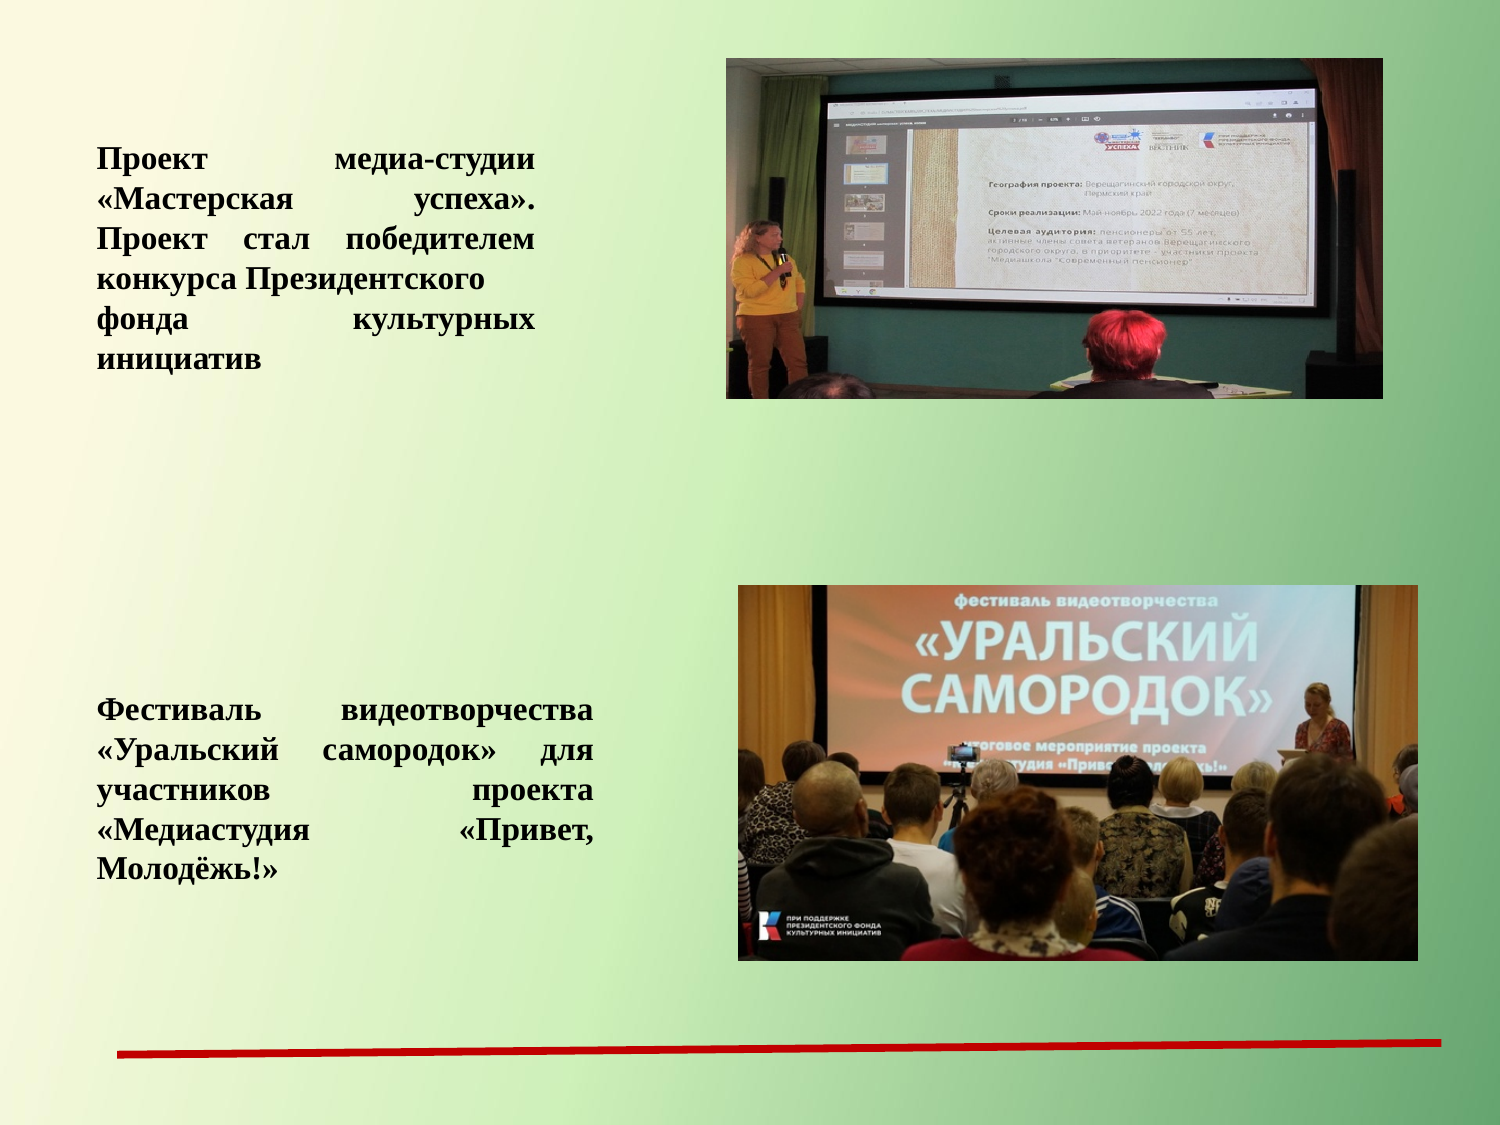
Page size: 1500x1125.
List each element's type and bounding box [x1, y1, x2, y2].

picture [0, 0, 1500, 1125]
text_box [116, 1042, 1442, 1055]
